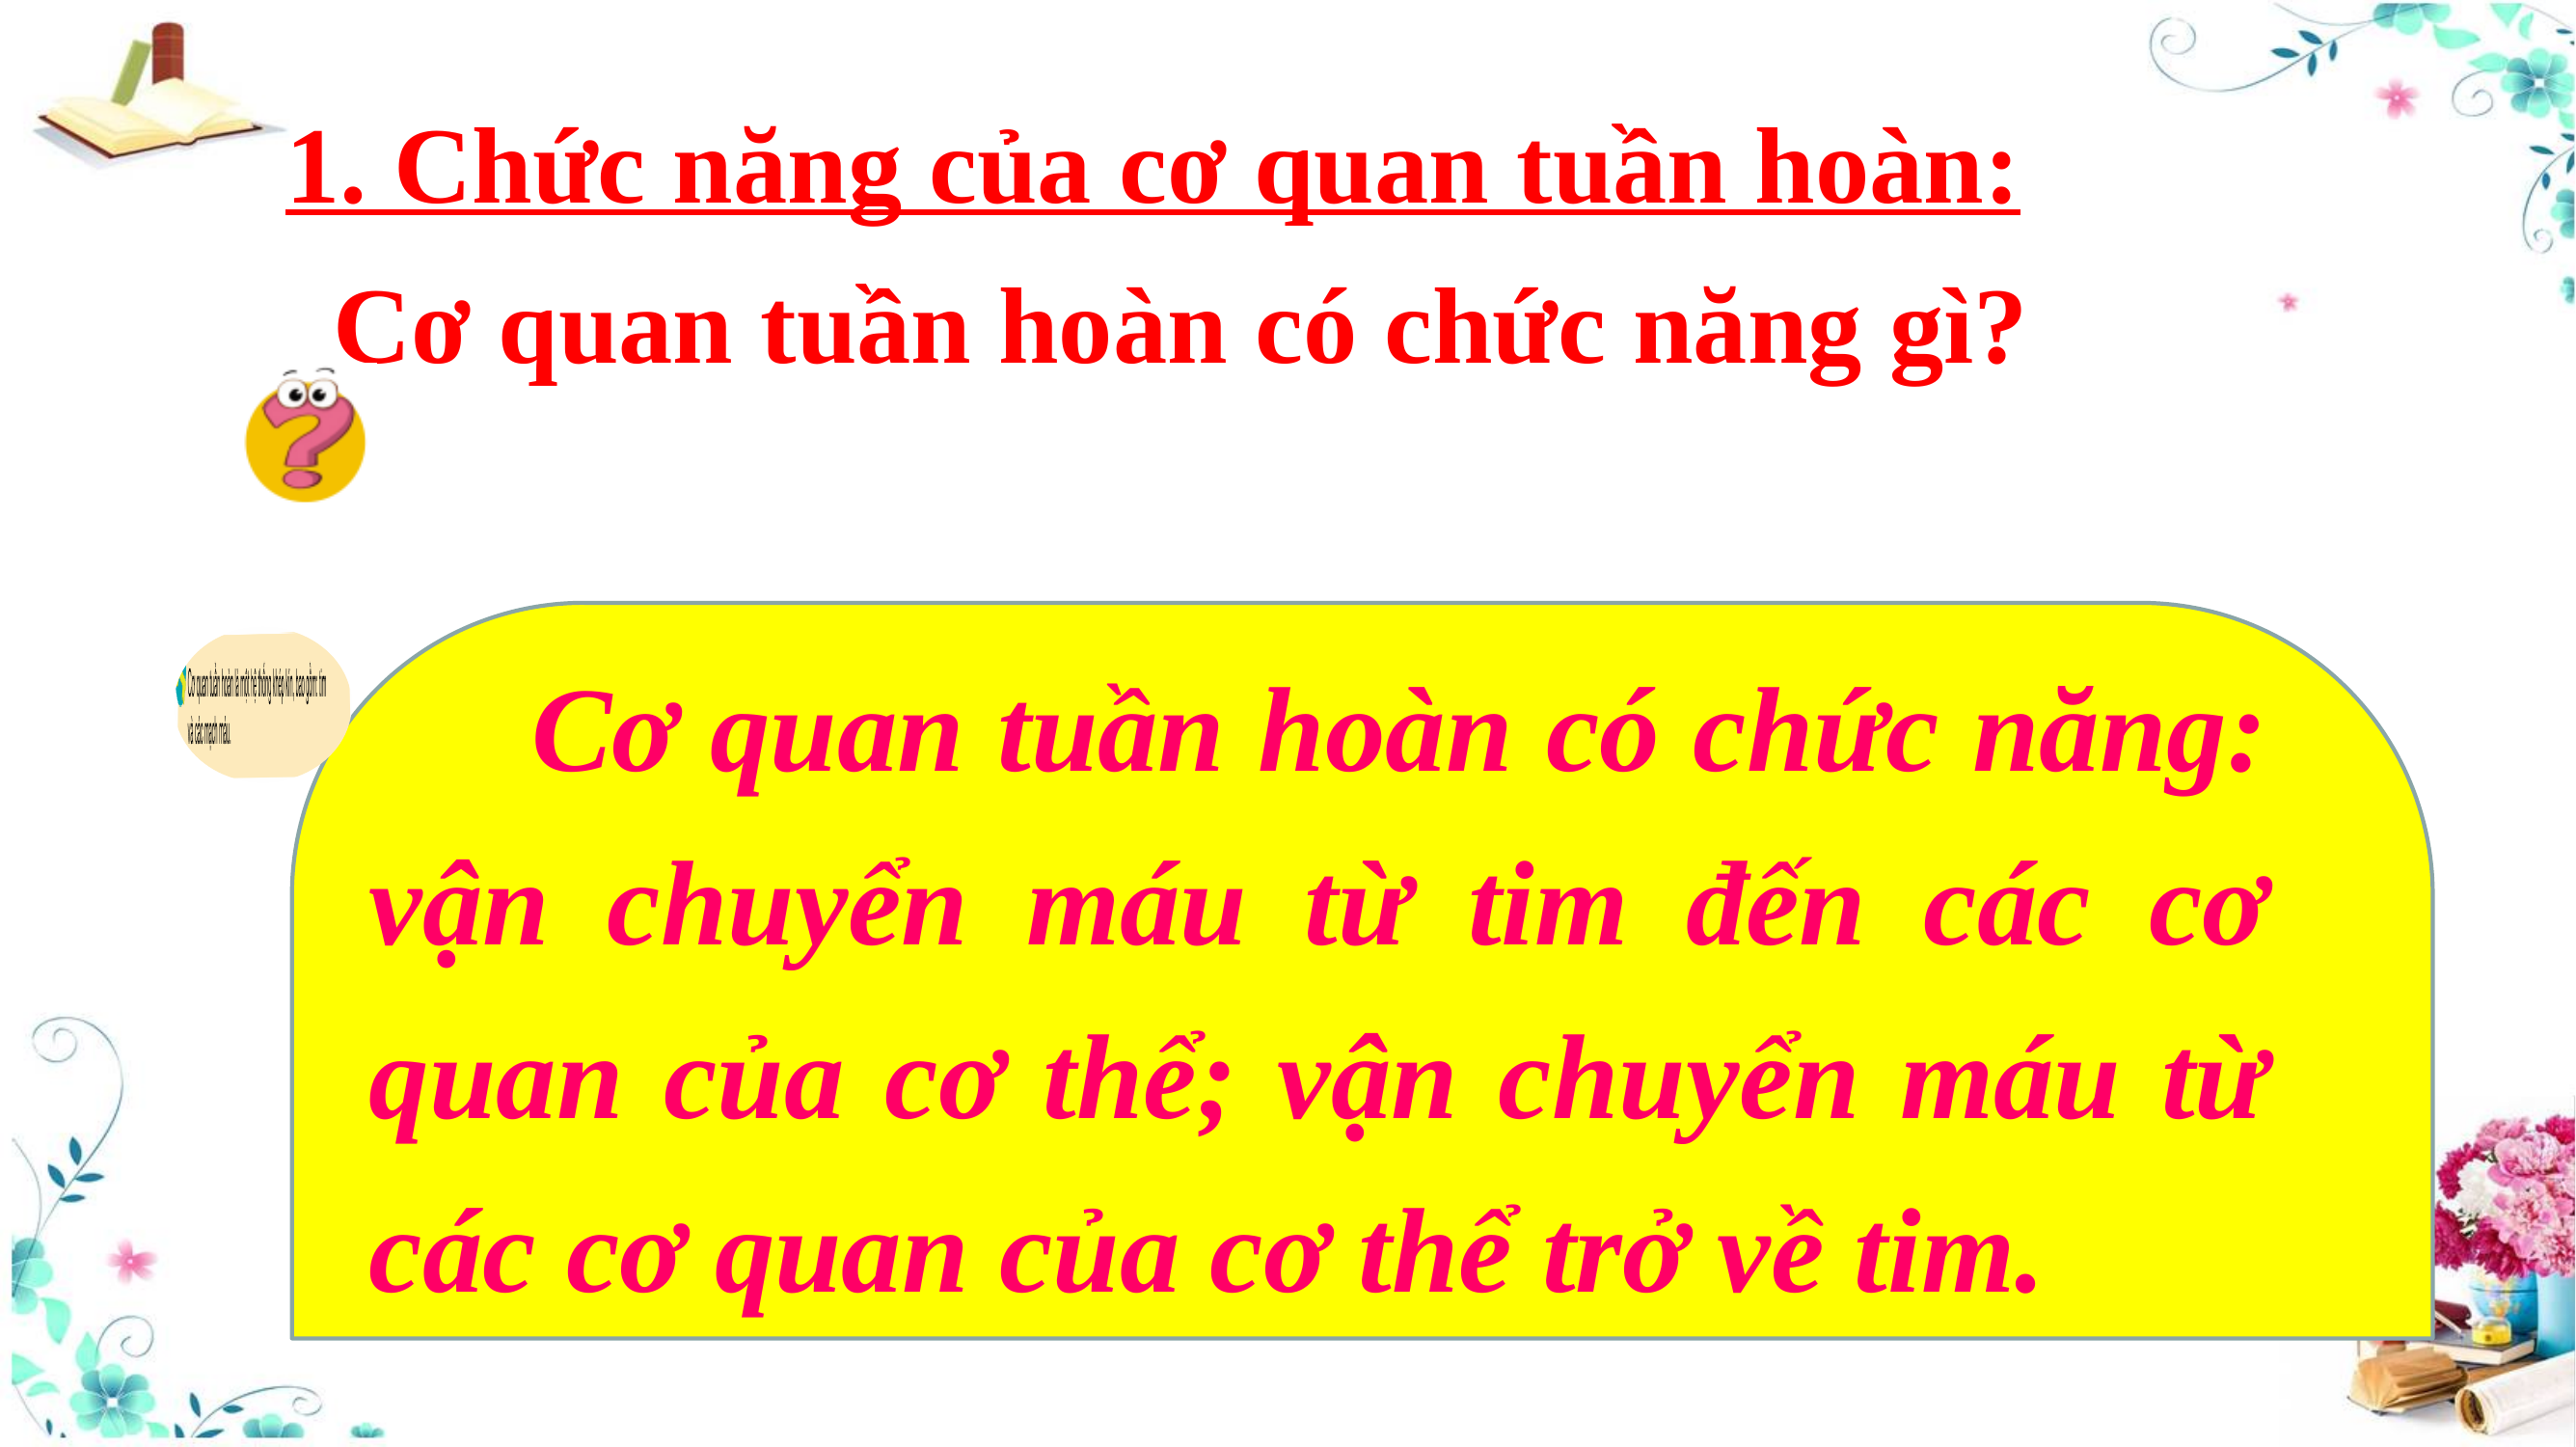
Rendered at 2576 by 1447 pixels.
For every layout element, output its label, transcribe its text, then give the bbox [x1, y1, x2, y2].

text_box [174, 614, 2284, 1316]
text_box 1. Chức năng của cơ quan tuần hoàn: [271, 87, 2168, 232]
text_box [174, 247, 2192, 512]
picture [0, 0, 2576, 1447]
text_box [498, 600, 2227, 614]
text_box [289, 642, 2435, 1341]
